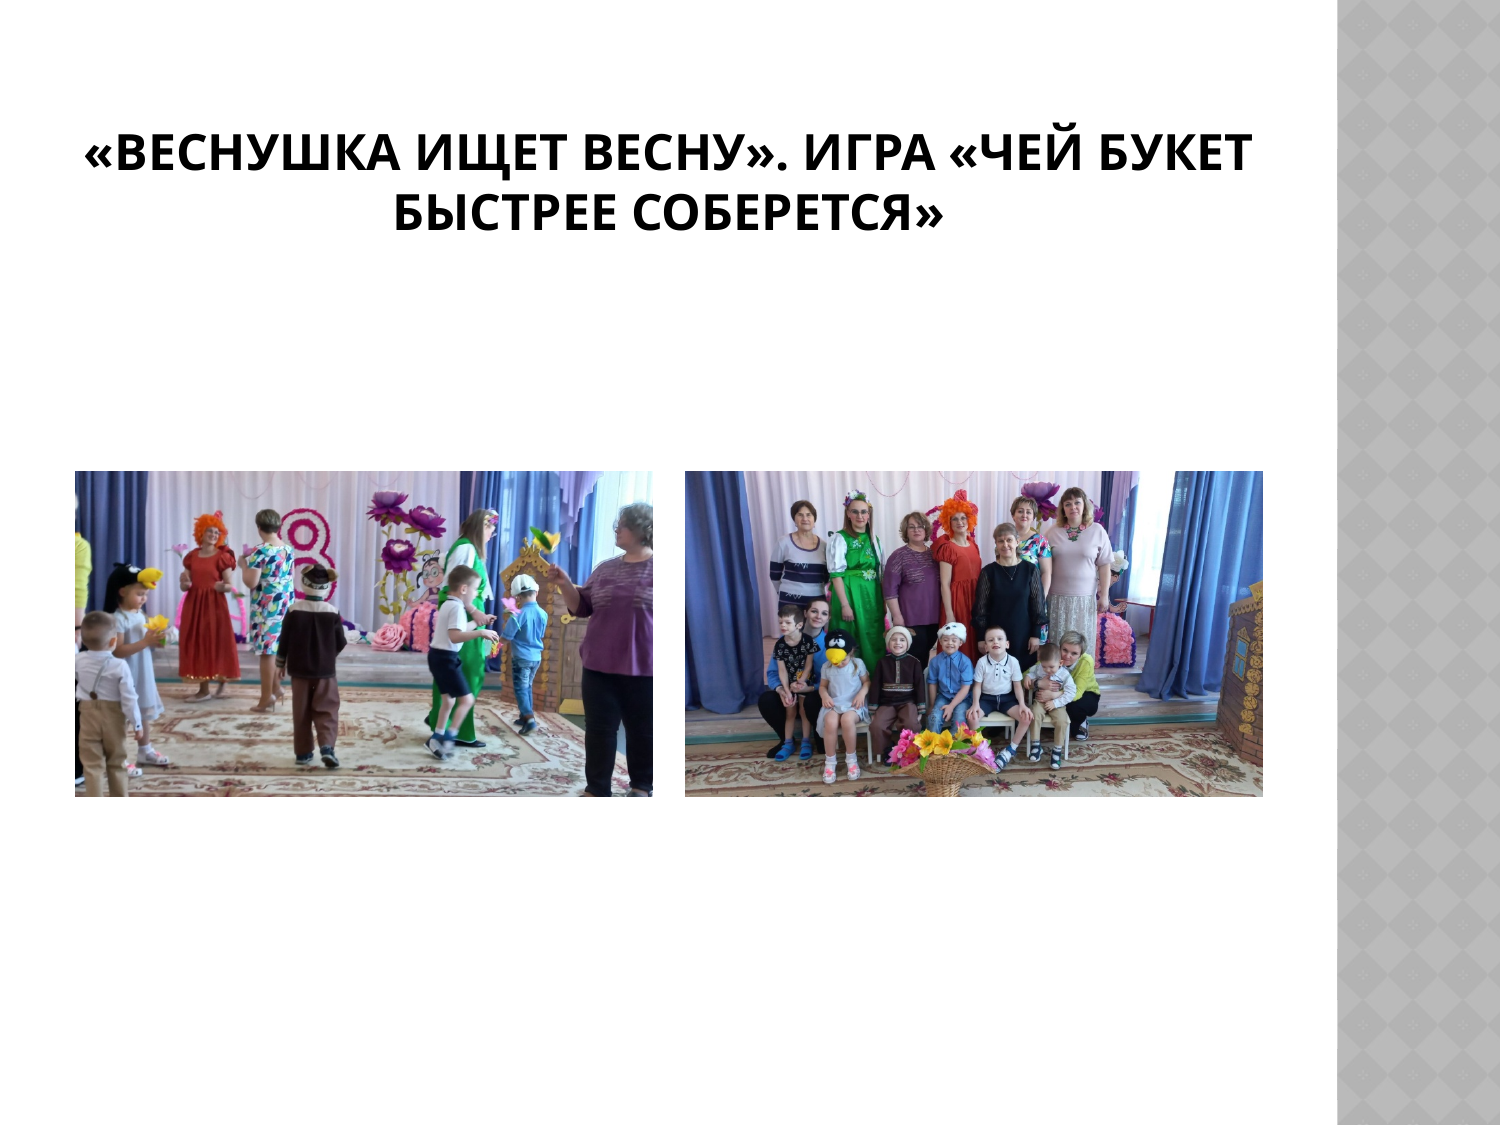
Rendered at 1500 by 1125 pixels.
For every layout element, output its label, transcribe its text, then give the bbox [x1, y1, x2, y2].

title «Веснушка ищет весну». Игра «Чей букет быстрее соберется» [75, 52, 1263, 240]
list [74, 470, 654, 797]
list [684, 470, 1264, 797]
